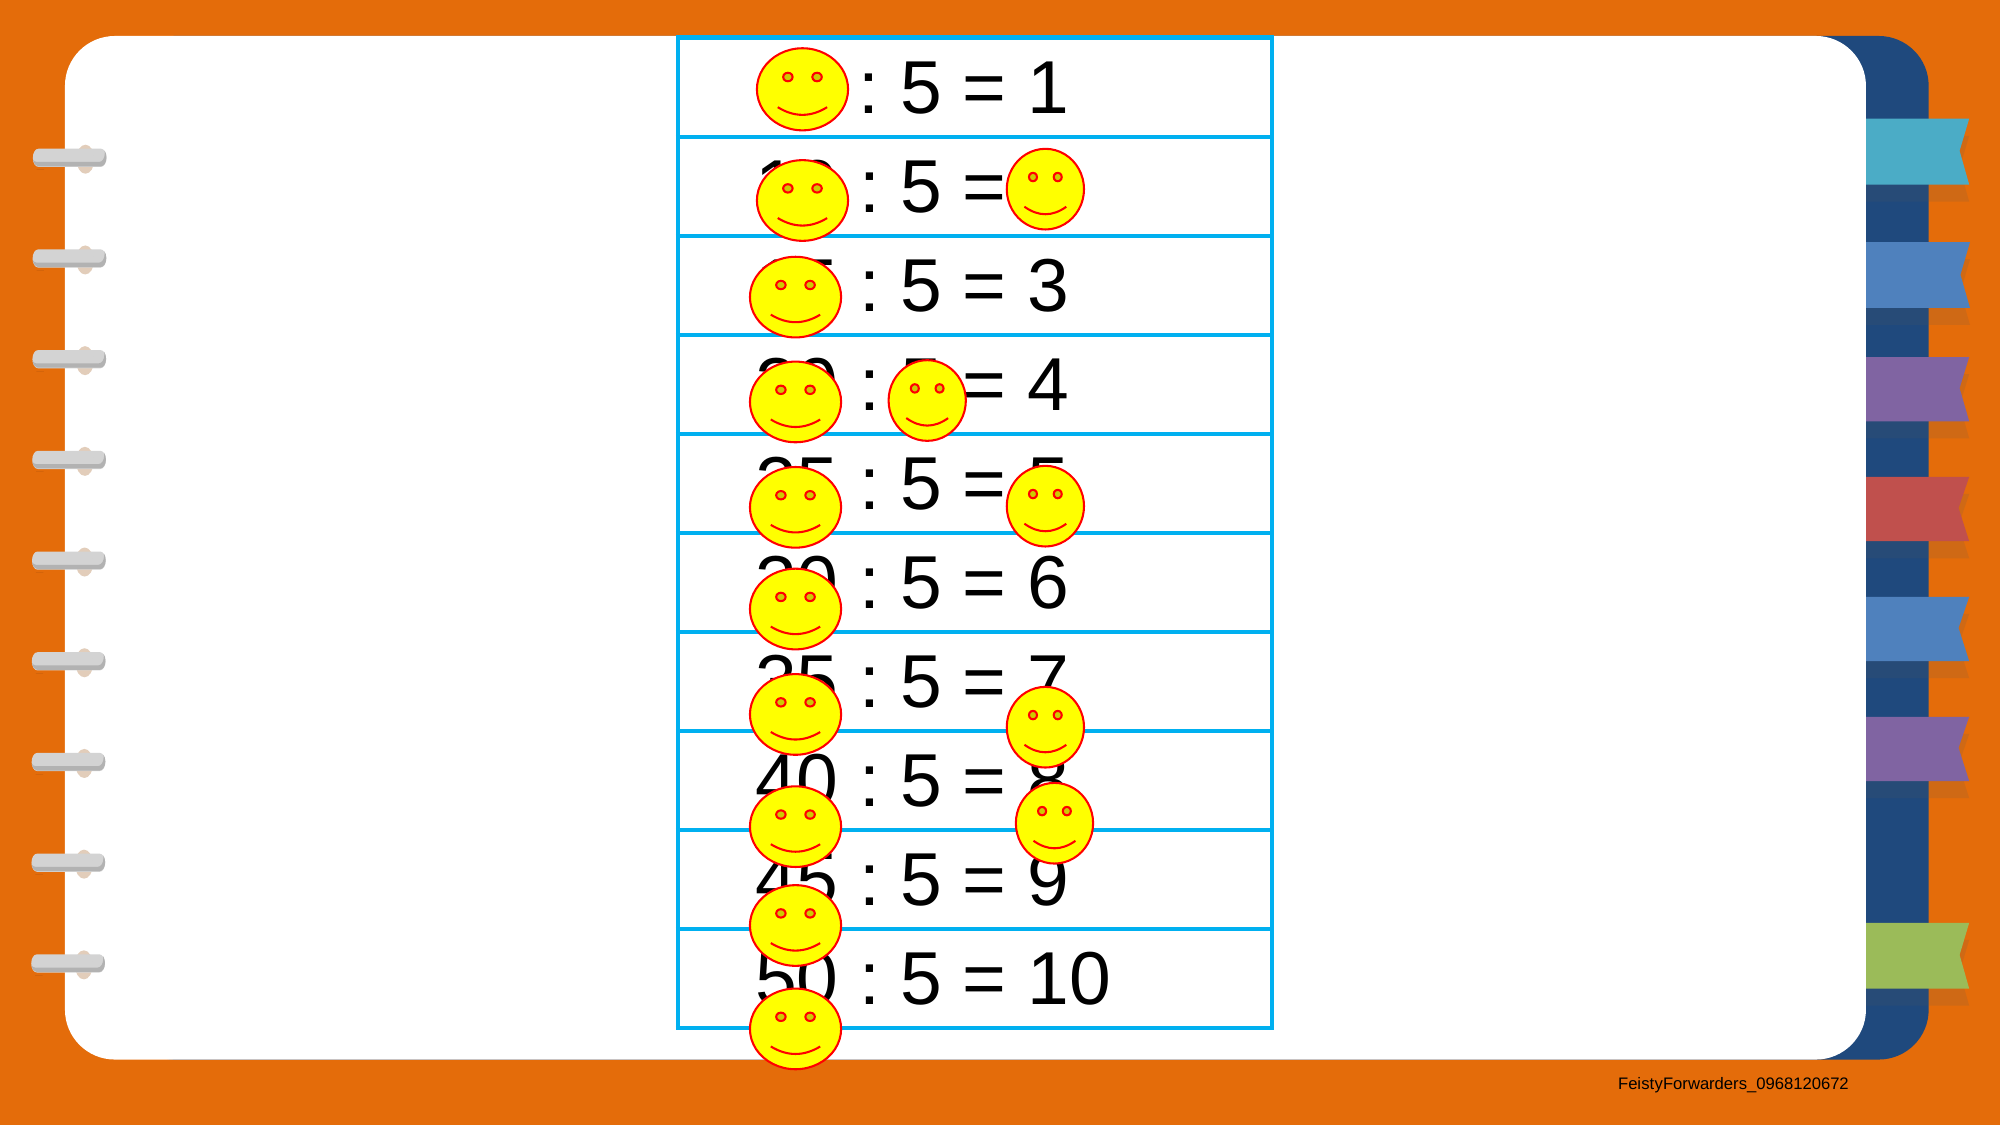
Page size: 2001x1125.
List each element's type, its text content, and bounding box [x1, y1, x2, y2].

text_box [887, 359, 967, 442]
text_box [748, 785, 843, 869]
text_box [748, 360, 843, 444]
table_cell 40 : 5 = 8 [680, 733, 1270, 828]
text_box [755, 159, 850, 242]
text_box [755, 47, 850, 132]
text_box [748, 255, 843, 339]
table_cell 45 : 5 = 9 [680, 832, 1270, 927]
table_cell 50 : 5 = 10 [680, 931, 1270, 1026]
table_cell 20 : 5 = 4 [680, 337, 1270, 432]
text_box [1005, 685, 1086, 769]
text_box [748, 673, 843, 756]
table_cell 10 : 5 = 2 [680, 139, 1270, 234]
text_box [748, 987, 843, 1071]
text_box [1005, 147, 1086, 231]
table_cell 25 : 5 = 5 [680, 436, 1270, 531]
table_header 5 : 5 = 1 [680, 40, 1270, 135]
text_box [748, 465, 843, 549]
table_cell 15 : 5 = 3 [680, 238, 1270, 333]
text_box [1014, 781, 1095, 865]
text_box [748, 567, 843, 651]
text_box [748, 884, 843, 967]
table_cell 35 : 5 = 7 [680, 634, 1270, 729]
text_box [1005, 464, 1086, 548]
table_cell 30 : 5 = 6 [680, 535, 1270, 630]
